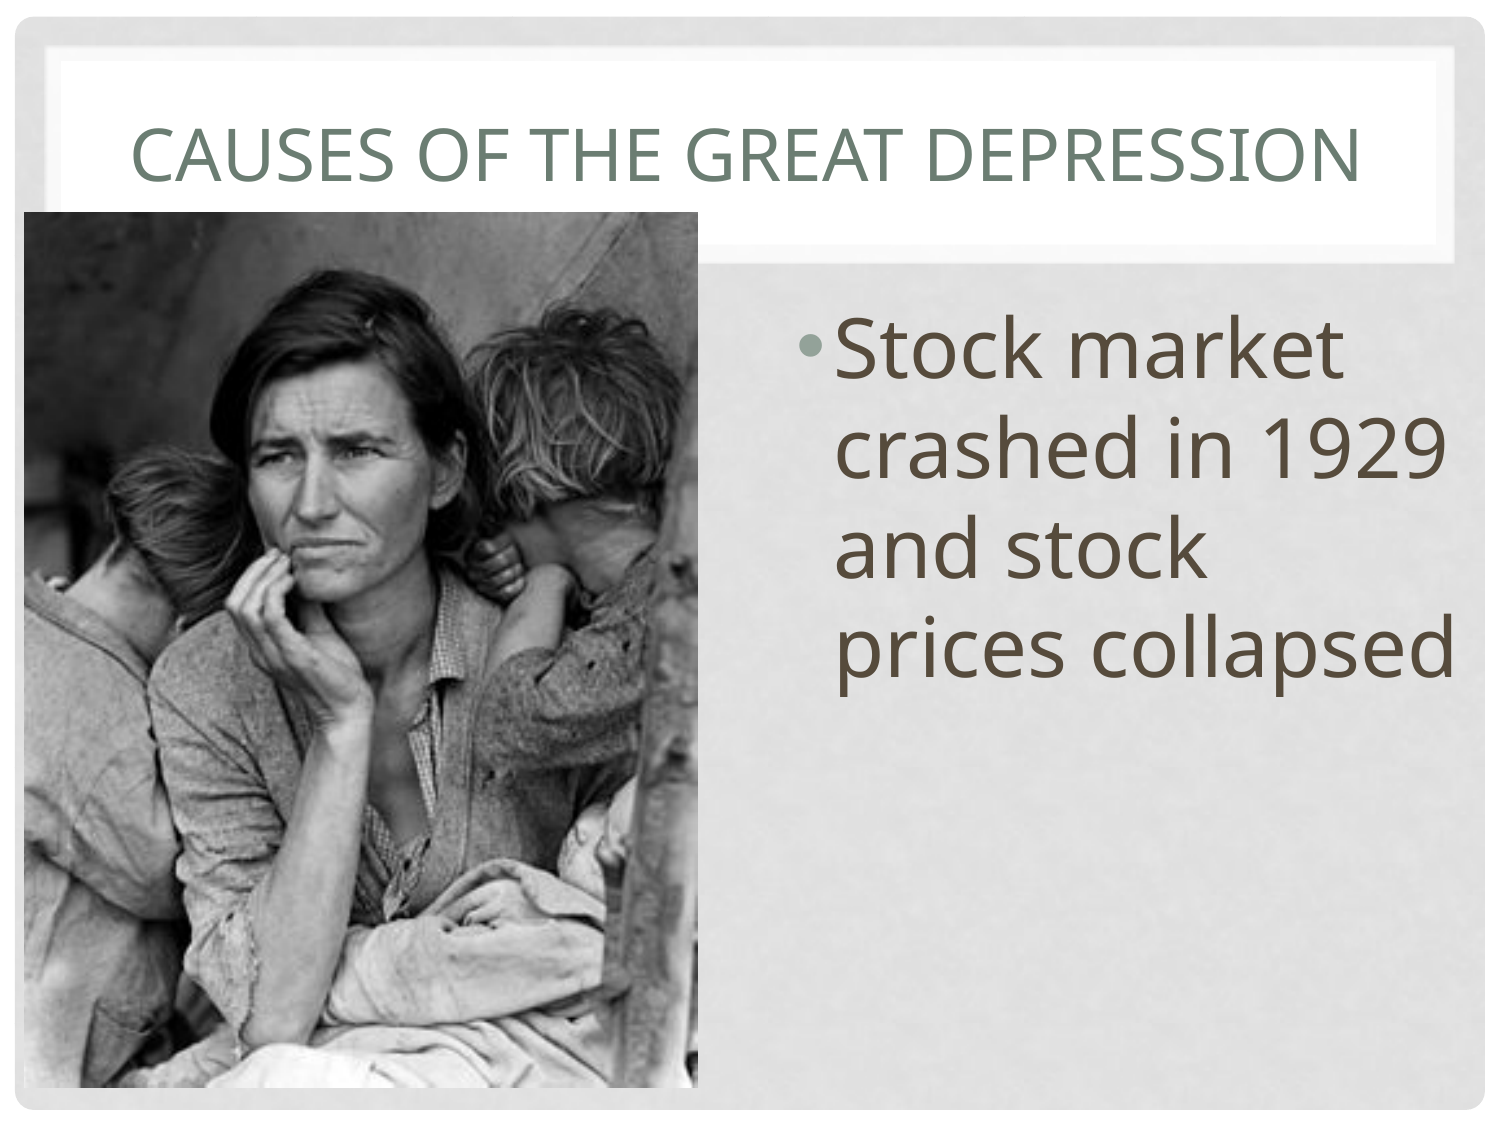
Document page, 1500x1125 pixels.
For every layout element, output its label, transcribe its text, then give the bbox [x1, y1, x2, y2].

title Causes of the great depression [69, 66, 1425, 238]
picture [24, 212, 699, 1088]
list Stock market crashed in 1929 and stock prices collapsed [762, 287, 1475, 1088]
